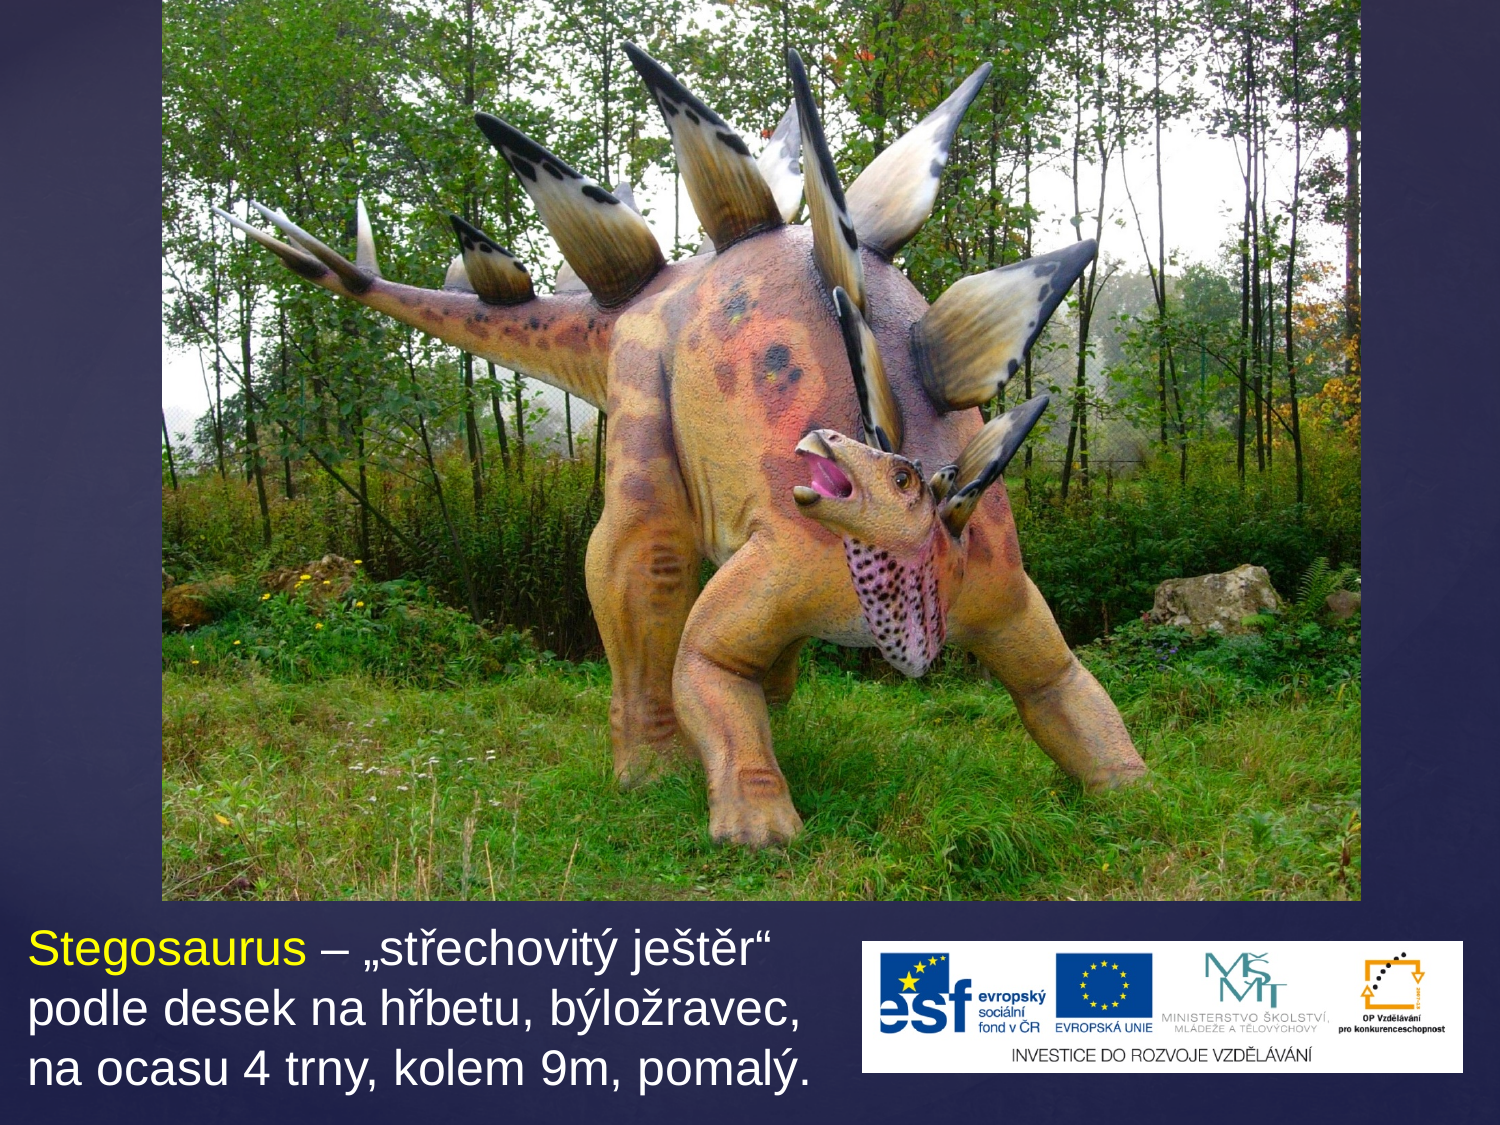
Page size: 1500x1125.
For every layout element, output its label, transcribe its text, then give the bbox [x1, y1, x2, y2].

picture [161, 0, 1362, 902]
picture [861, 940, 1463, 1073]
text_box Stegosaurus – „střechovitý ještěr“ podle desek na hřbetu, býložravec, na ocasu 4 trny, kolem 9m, pomalý. [12, 908, 900, 1104]
